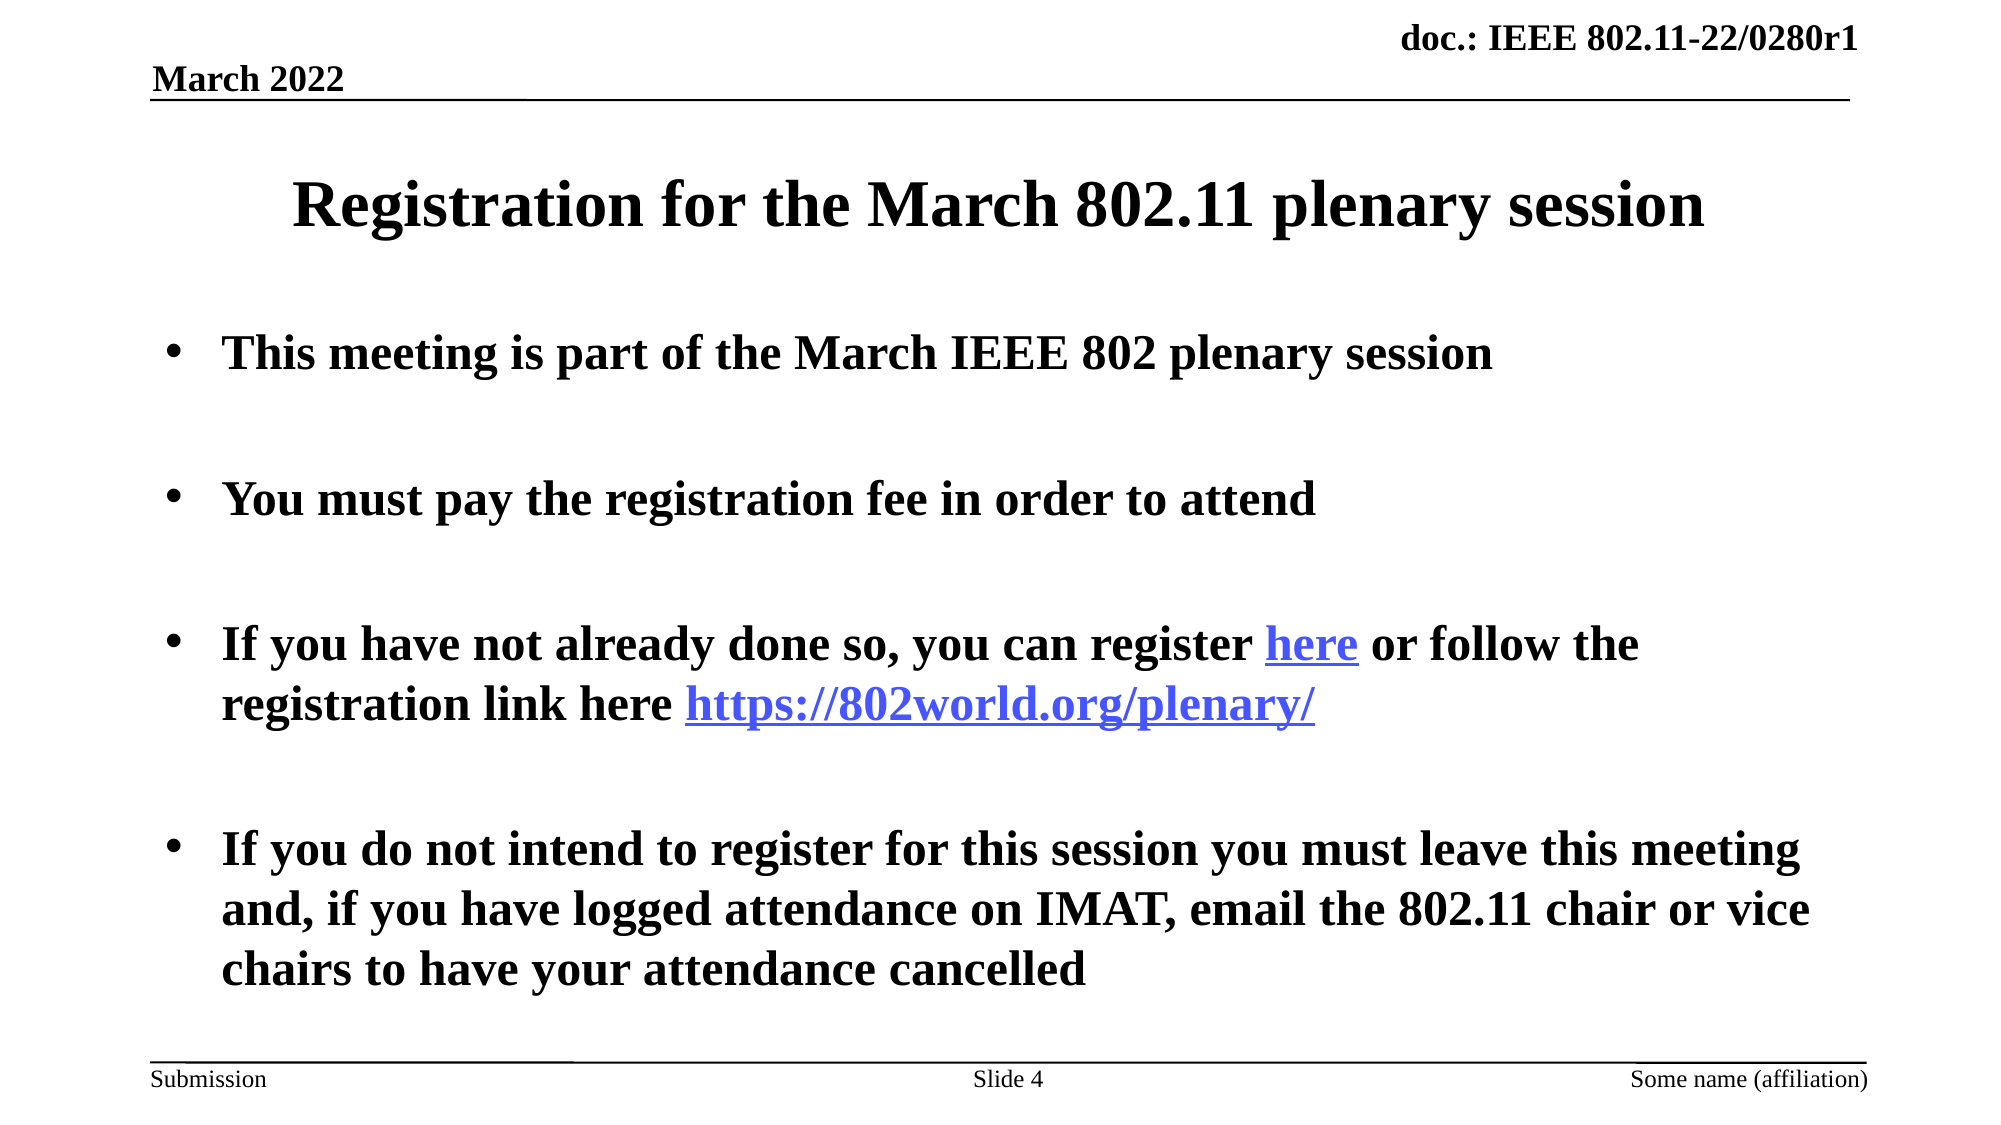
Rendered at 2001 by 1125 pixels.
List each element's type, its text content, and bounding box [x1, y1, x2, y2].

slide_number Slide 4 [950, 1061, 1067, 1123]
footer Some name (affiliation) [1171, 1061, 1869, 1093]
title Registration for the March 802.11 plenary session [149, 112, 1850, 288]
list This meeting is part of the March IEEE 802 plenary session You must pay the registration fee in order to attend If you have not already done so, you can register here or follow the registration link here https://802world.org/plenary/ If you do not intend to register for this session you must leave this meeting and, if you have logged attendance on IMAT, email the 802.11 chair or vice chairs to have your attendance cancelled [149, 312, 1850, 1063]
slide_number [152, 54, 563, 100]
